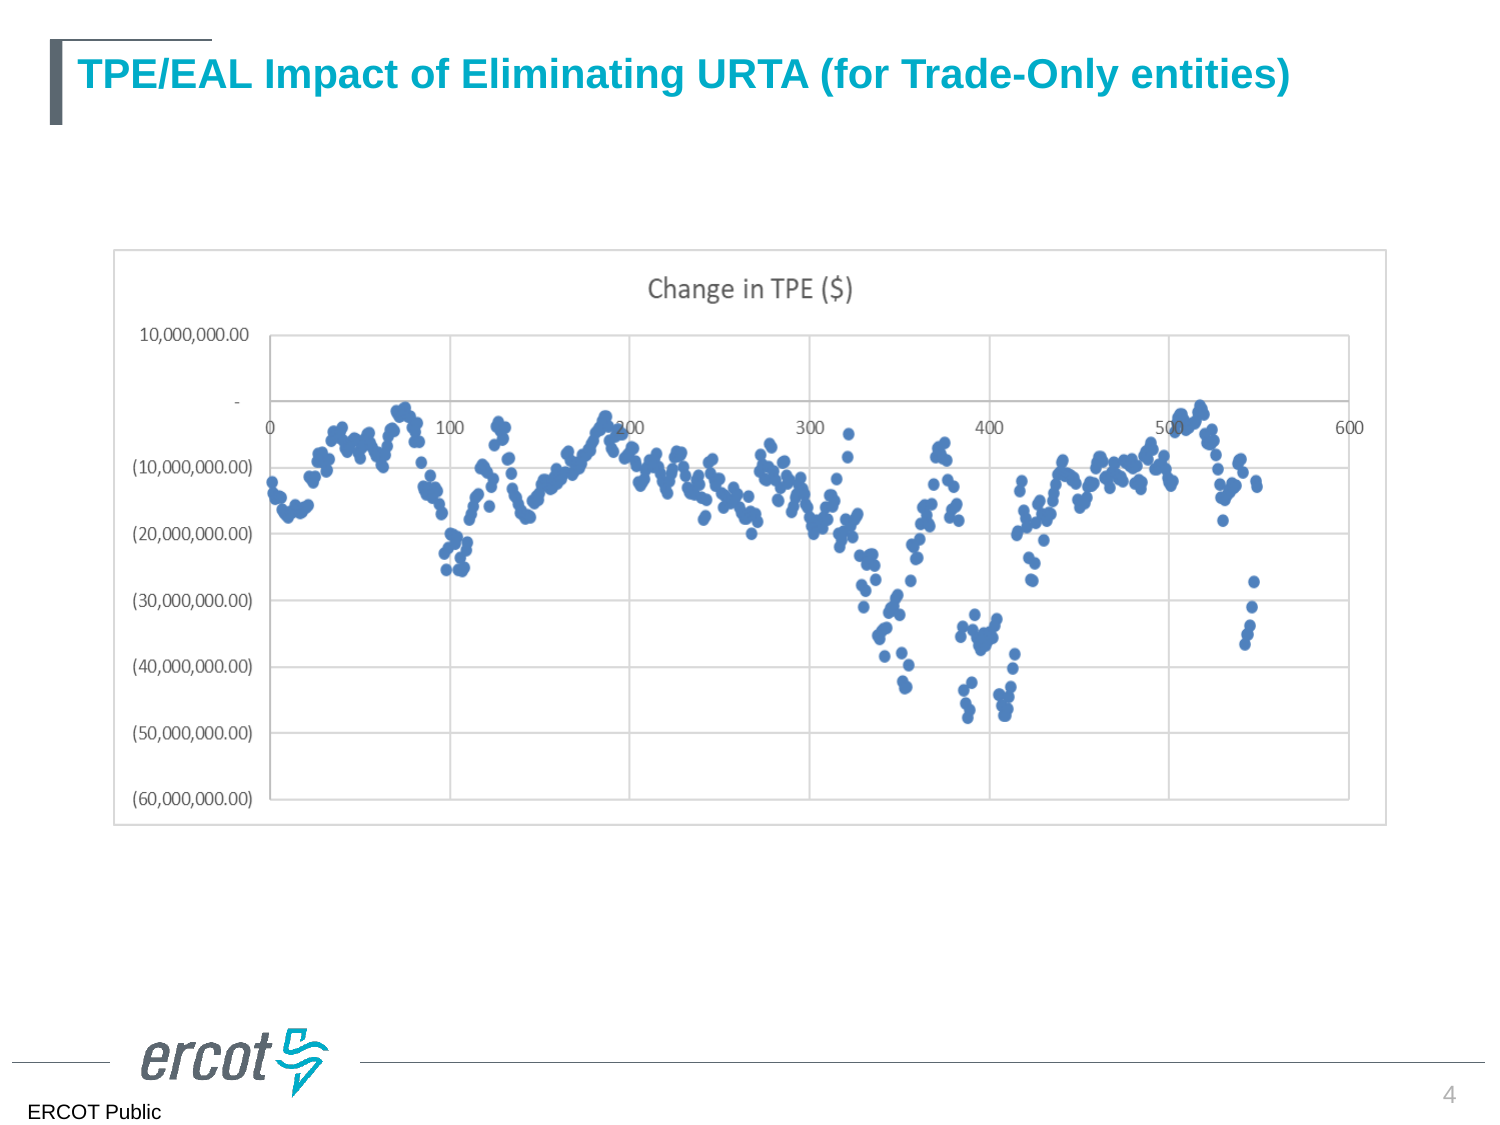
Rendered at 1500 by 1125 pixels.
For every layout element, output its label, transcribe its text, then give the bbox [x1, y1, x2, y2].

picture [113, 249, 1387, 827]
title TPE/EAL Impact of Eliminating URTA (for Trade-Only entities) [62, 39, 1450, 228]
slide_number 4 [1412, 1076, 1488, 1112]
picture [137, 1024, 332, 1100]
